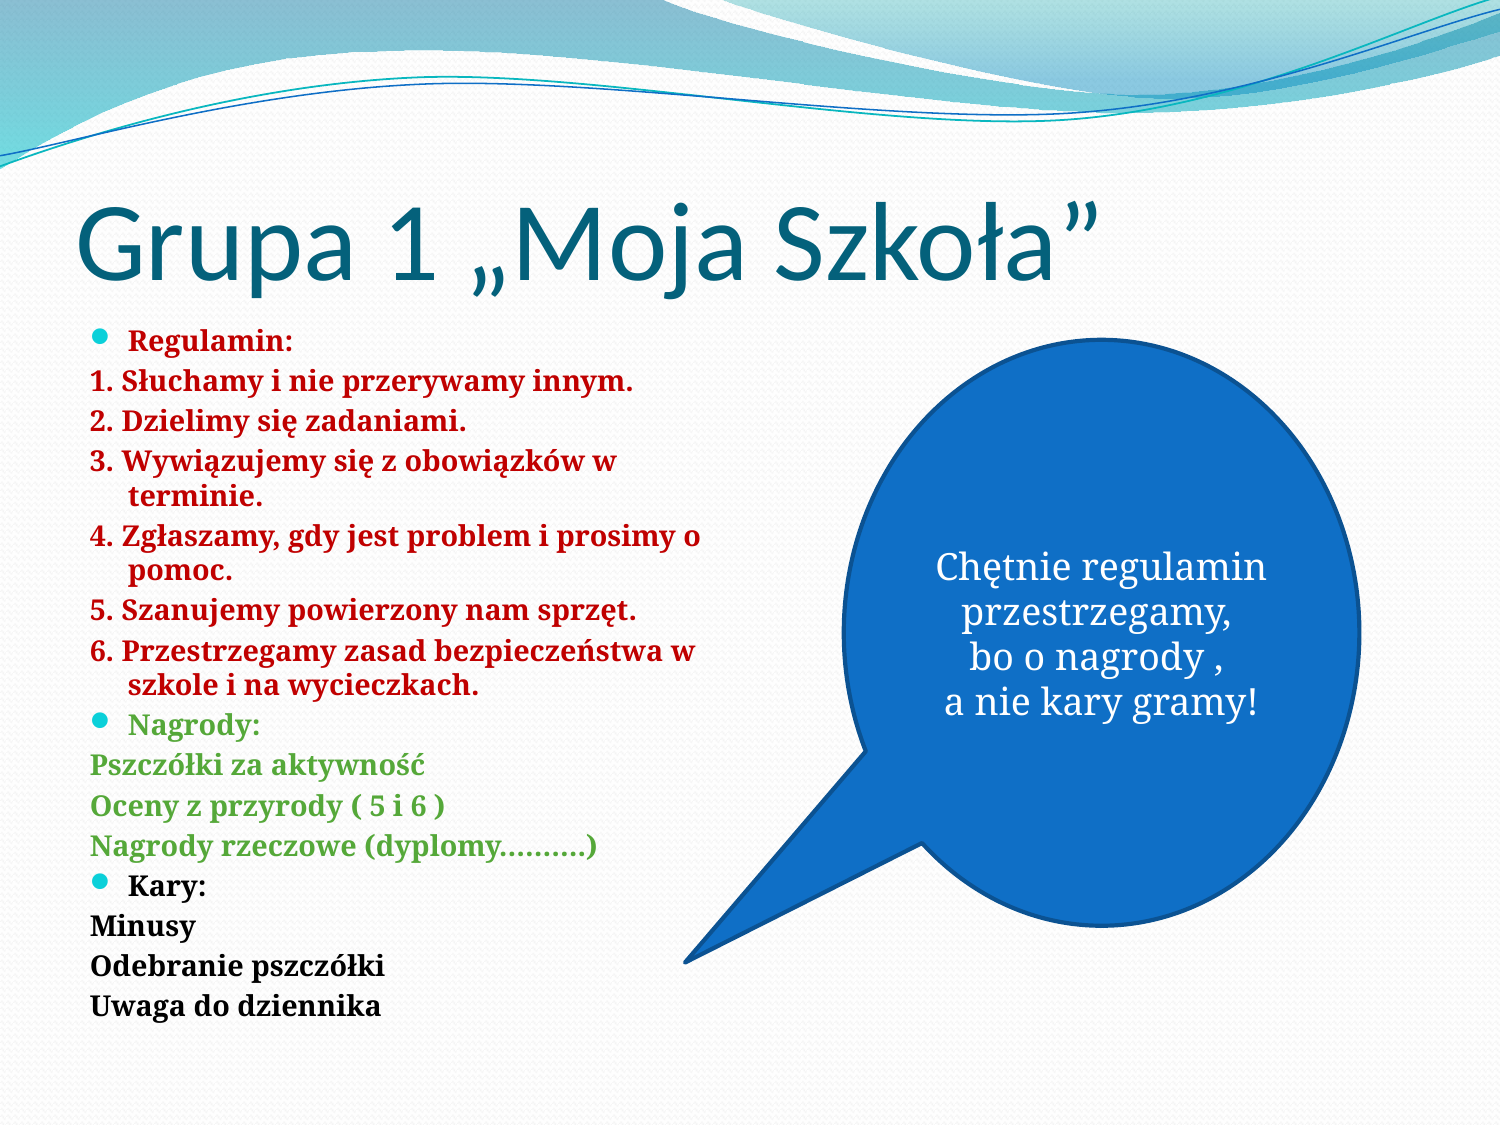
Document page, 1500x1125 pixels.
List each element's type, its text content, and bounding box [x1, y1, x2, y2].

text_box Chętnie regulamin przestrzegamy, bo o nagrody , a nie kary gramy! [683, 337, 1362, 965]
list Regulamin: 1. Słuchamy i nie przerywamy innym. 2. Dzielimy się zadaniami. 3. Wywiązujemy się z obowiązków w terminie. 4. Zgłaszamy, gdy jest problem i prosimy o pomoc. 5. Szanujemy powierzony nam sprzęt. 6. Przestrzegamy zasad bezpieczeństwa w szkole i na wycieczkach. Nagrody: Pszczółki za aktywność Oceny z przyrody ( 5 i 6 ) Nagrody rzeczowe (dyplomy……….) Kary: Minusy Odebranie pszczółki Uwaga do dziennika [75, 314, 738, 1043]
title Grupa 1 „Moja Szkoła” [75, 115, 1425, 303]
